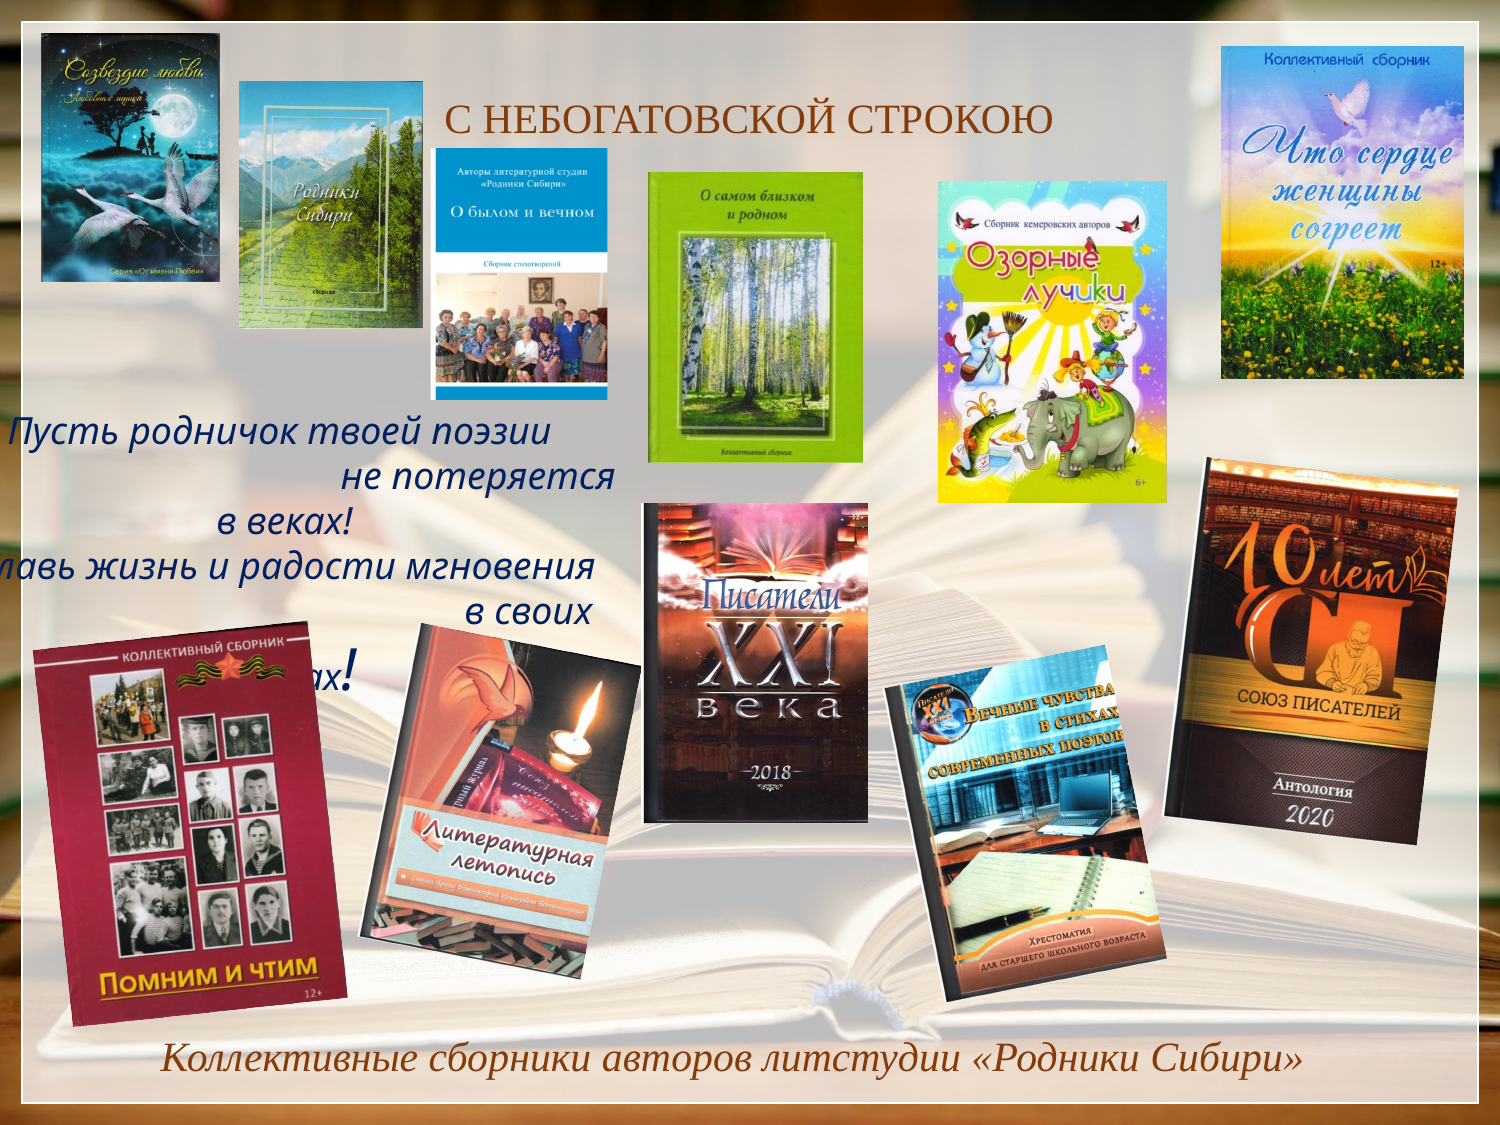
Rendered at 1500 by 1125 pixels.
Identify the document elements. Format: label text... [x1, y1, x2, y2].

picture [530, 169, 554, 176]
picture [358, 503, 868, 979]
text_box Пусть родничок твоей поэзии не потеряется в веках! Славь жизнь и радости мгновения в своих стихах! [0, 399, 642, 710]
list Коллективные сборники авторов литстудии «Родники Сибири» [145, 1027, 1374, 1086]
picture [540, 210, 563, 217]
picture [573, 171, 587, 175]
picture [938, 181, 1167, 503]
picture [883, 645, 1167, 1002]
picture [506, 170, 526, 175]
picture [458, 169, 490, 175]
picture [0, 0, 1500, 1125]
picture [430, 148, 608, 400]
picture [1221, 46, 1464, 379]
title С НЕБОГАТОВСКОЙ СТРОКОЮ [429, 64, 1221, 150]
picture [41, 33, 221, 282]
picture [239, 81, 423, 329]
picture [510, 211, 517, 217]
picture [534, 181, 565, 188]
picture [1162, 457, 1459, 846]
picture [469, 206, 488, 217]
picture [586, 210, 593, 216]
picture [482, 181, 523, 187]
picture [33, 621, 347, 1027]
picture [648, 172, 863, 463]
